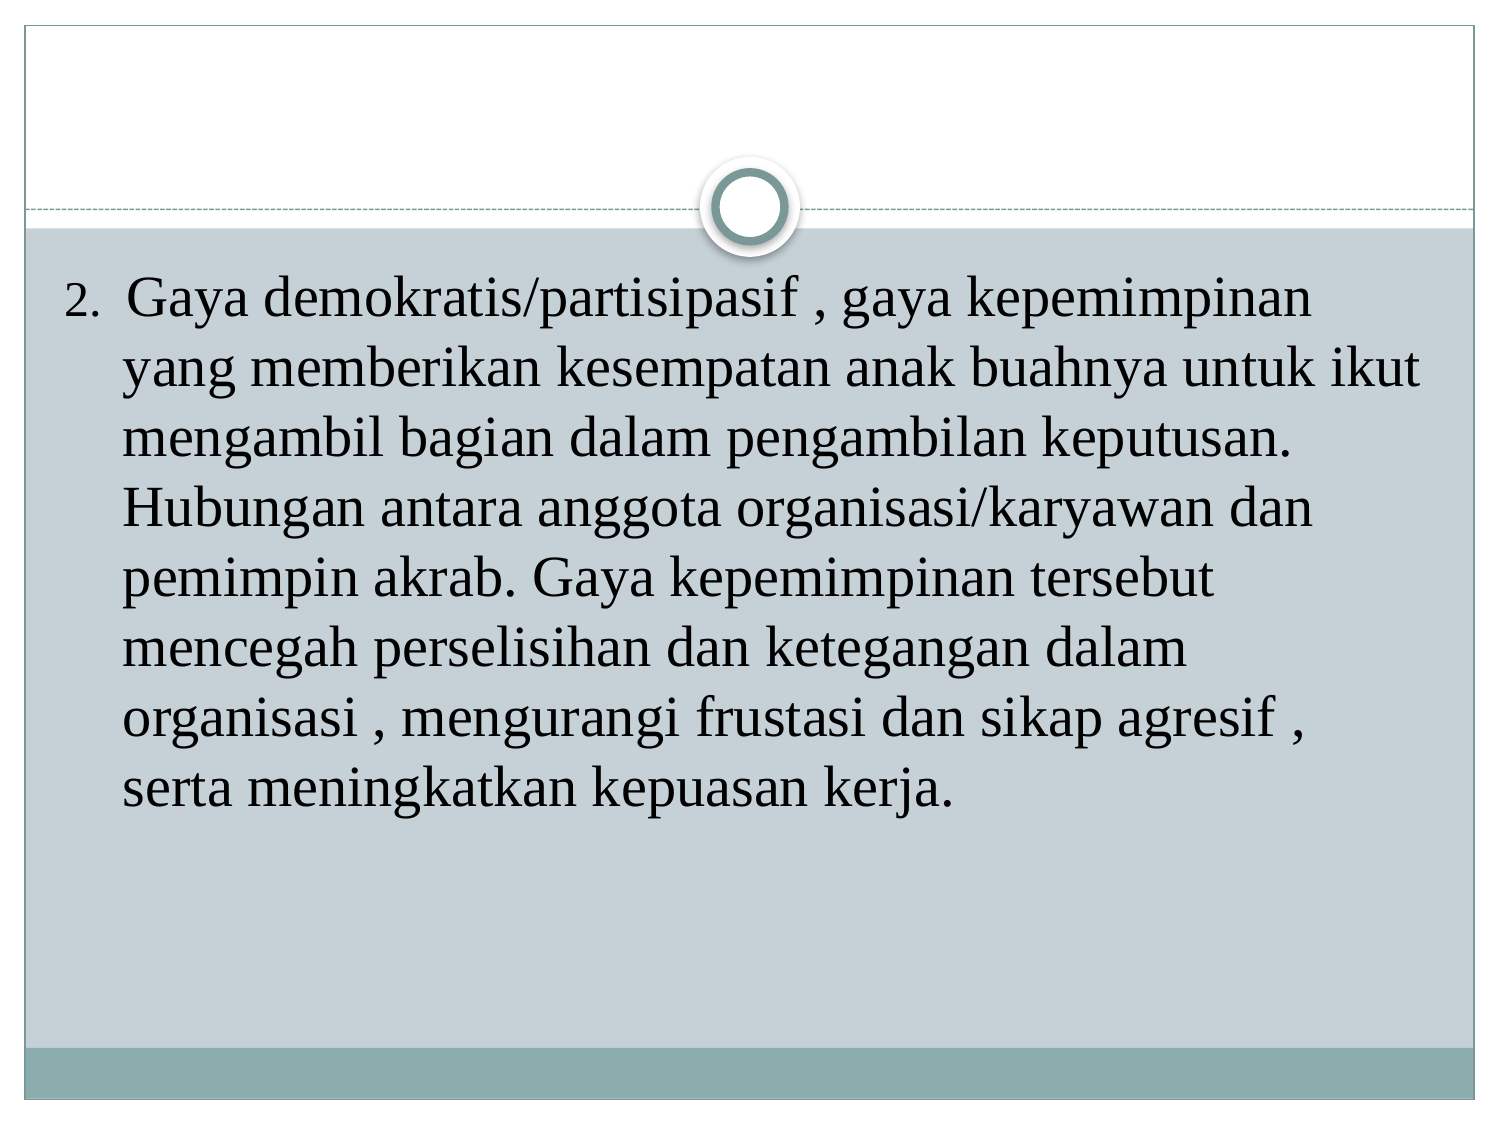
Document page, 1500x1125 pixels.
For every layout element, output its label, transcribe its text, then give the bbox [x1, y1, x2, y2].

list 2. Gaya demokratis/partisipasif , gaya kepemimpinan yang memberikan kesempatan anak buahnya untuk ikut mengambil bagian dalam pengambilan keputusan. Hubungan antara anggota organisasi/karyawan dan pemimpin akrab. Gaya kepemimpinan tersebut mencegah perselisihan dan ketegangan dalam organisasi , mengurangi frustasi dan sikap agresif , serta meningkatkan kepuasan kerja. [49, 250, 1445, 1013]
